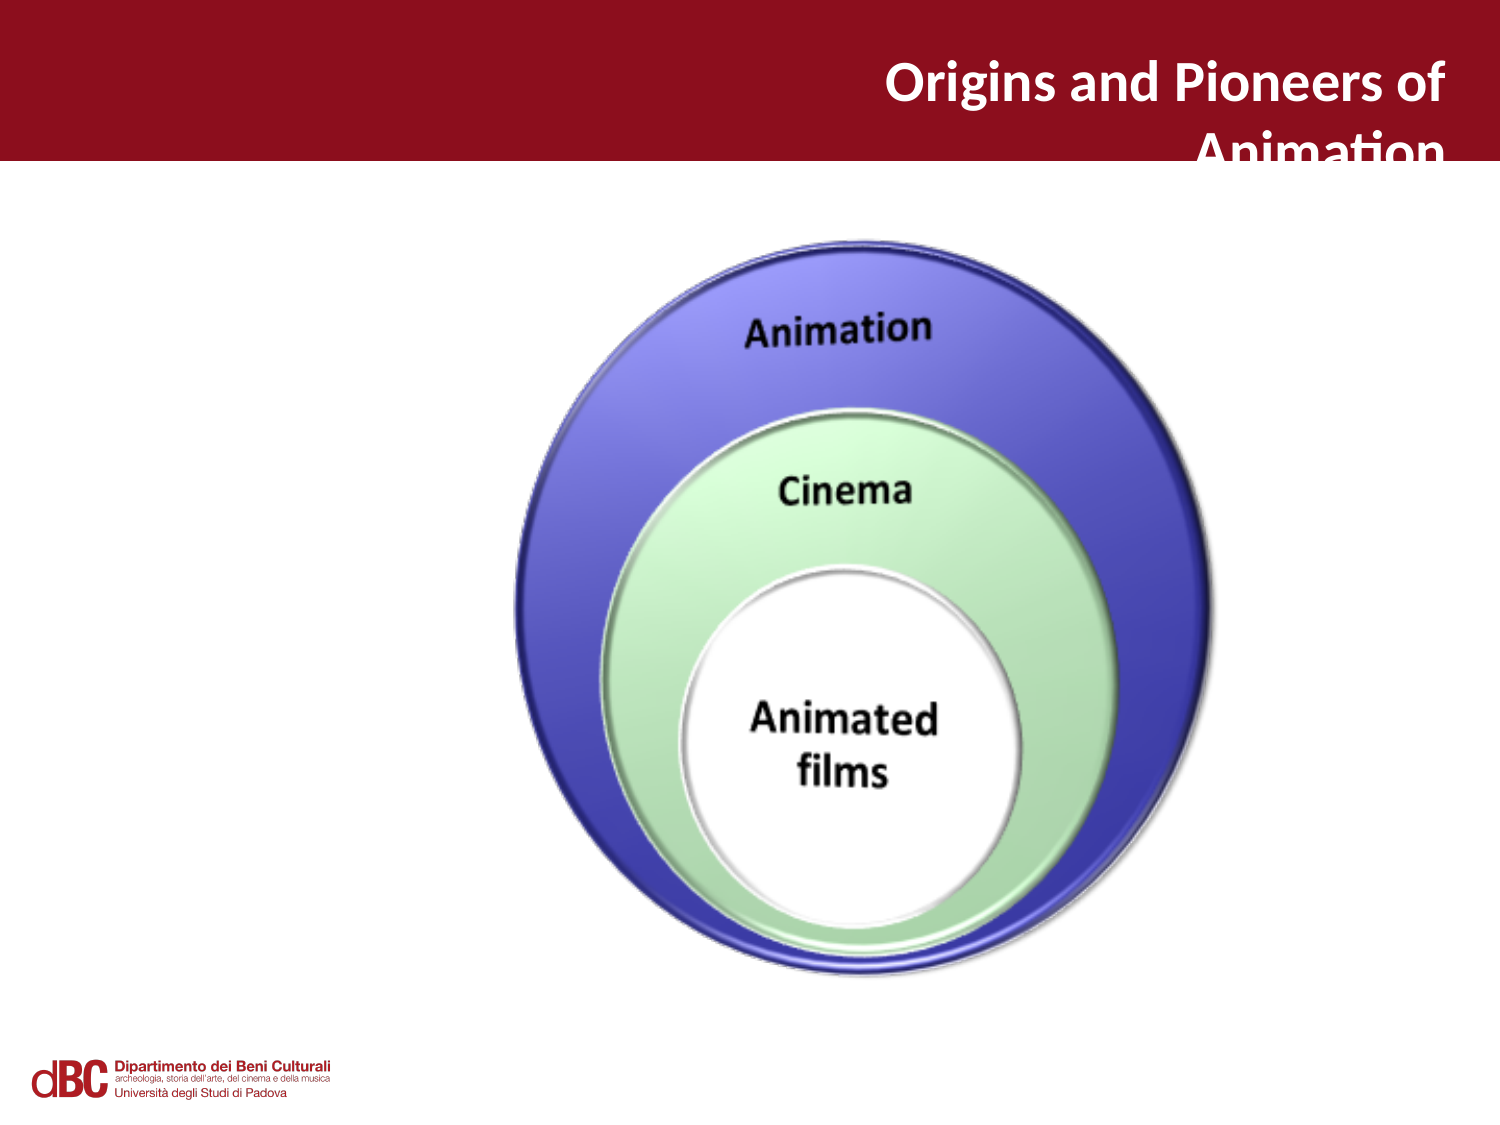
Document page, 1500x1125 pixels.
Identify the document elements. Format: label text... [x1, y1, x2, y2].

picture [189, 204, 1500, 1016]
picture [29, 1058, 337, 1104]
text_box Origins and Pioneers of Animation [619, 42, 1447, 113]
text_box [0, 0, 1500, 161]
